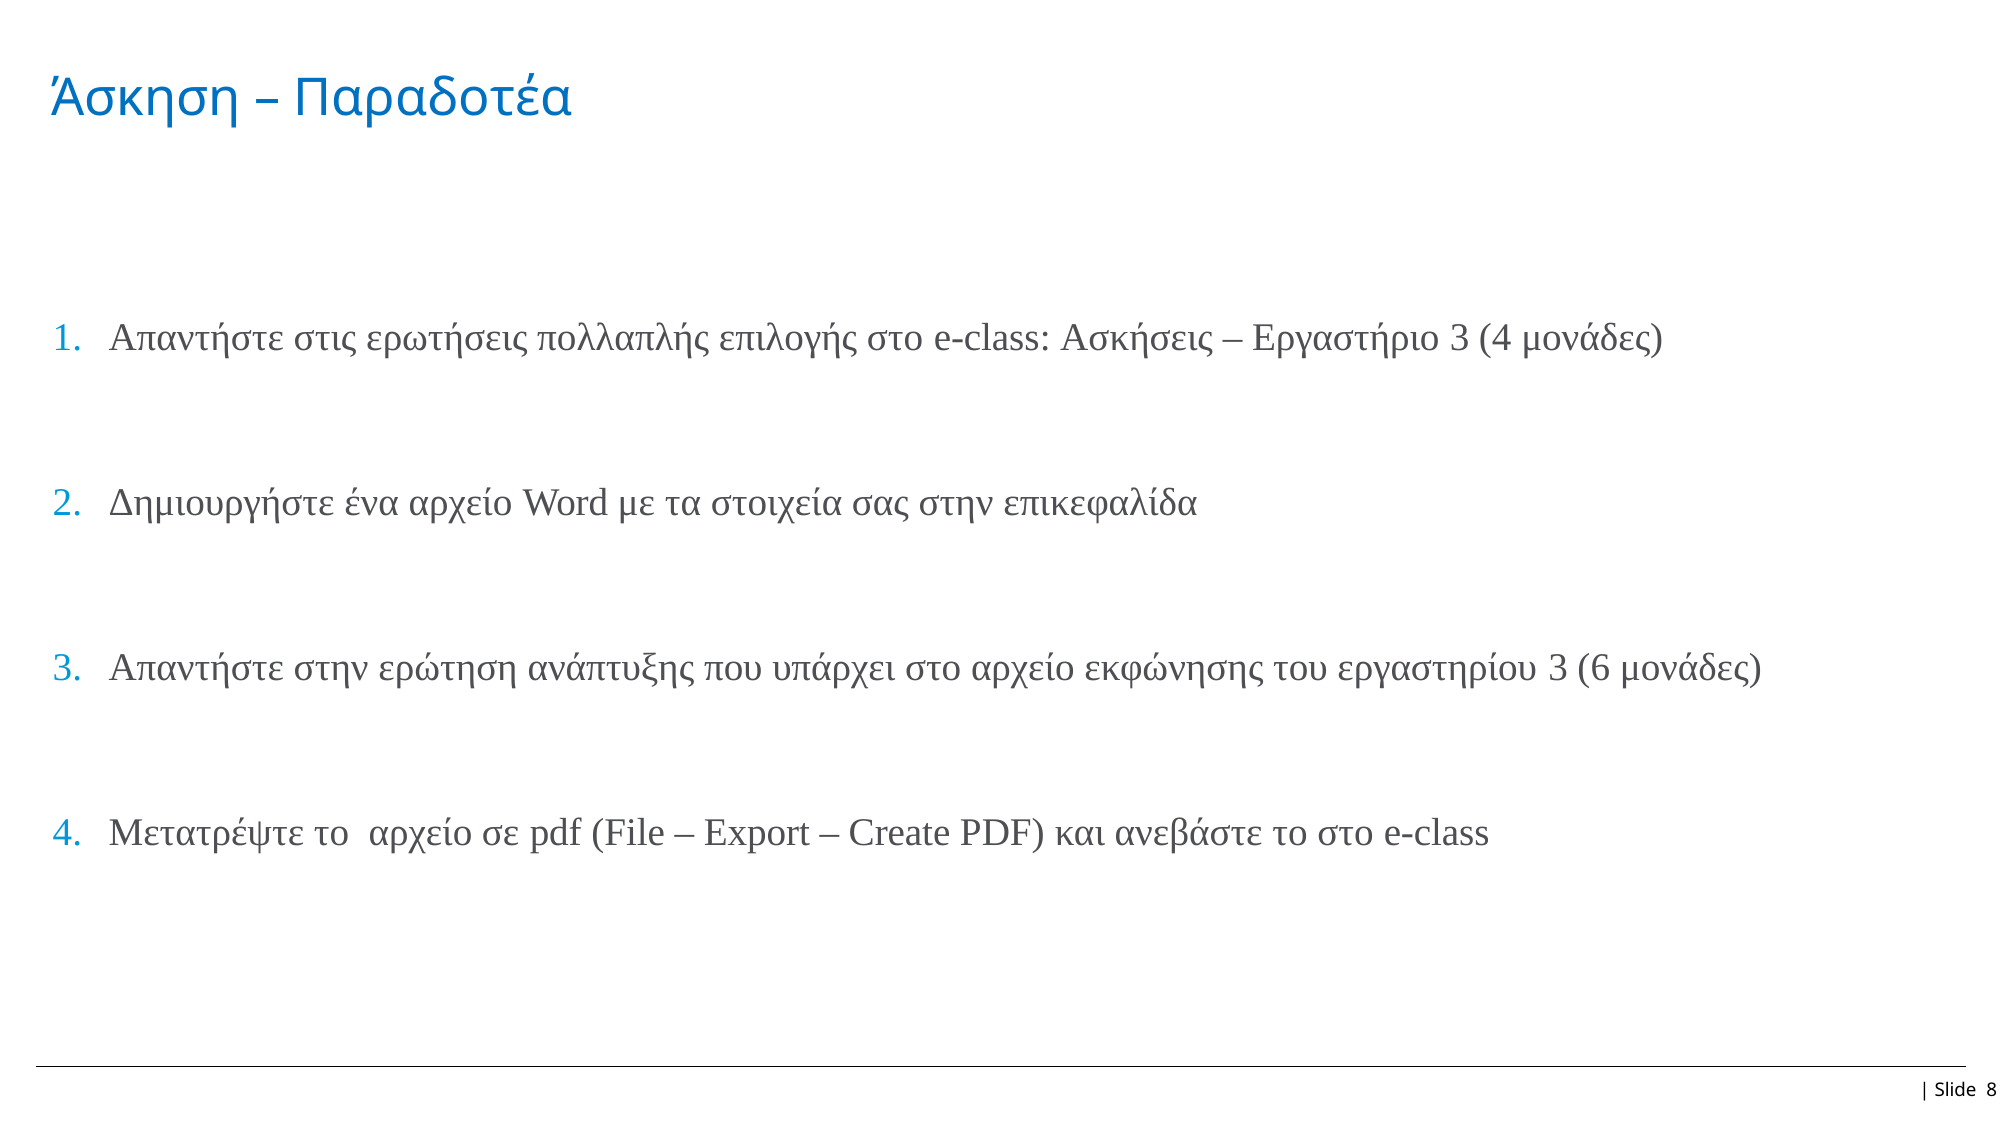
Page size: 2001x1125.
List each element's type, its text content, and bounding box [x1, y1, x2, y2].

title Άσκηση – Παραδοτέα [36, 54, 1606, 131]
list Απαντήστε στις ερωτήσεις πολλαπλής επιλογής στο e-class: Ασκήσεις – Εργαστήριο 3 (4 μονάδες) Δημιουργήστε ένα αρχείο Word με τα στοιχεία σας στην επικεφαλίδα Απαντήστε στην ερώτηση ανάπτυξης που υπάρχει στο αρχείο εκφώνησης του εργαστηρίου 3 (6 μονάδες) Μετατρέψτε το αρχείο σε pdf (File – Export – Create PDF) και ανεβάστε το στο e-class [37, 141, 1952, 1018]
